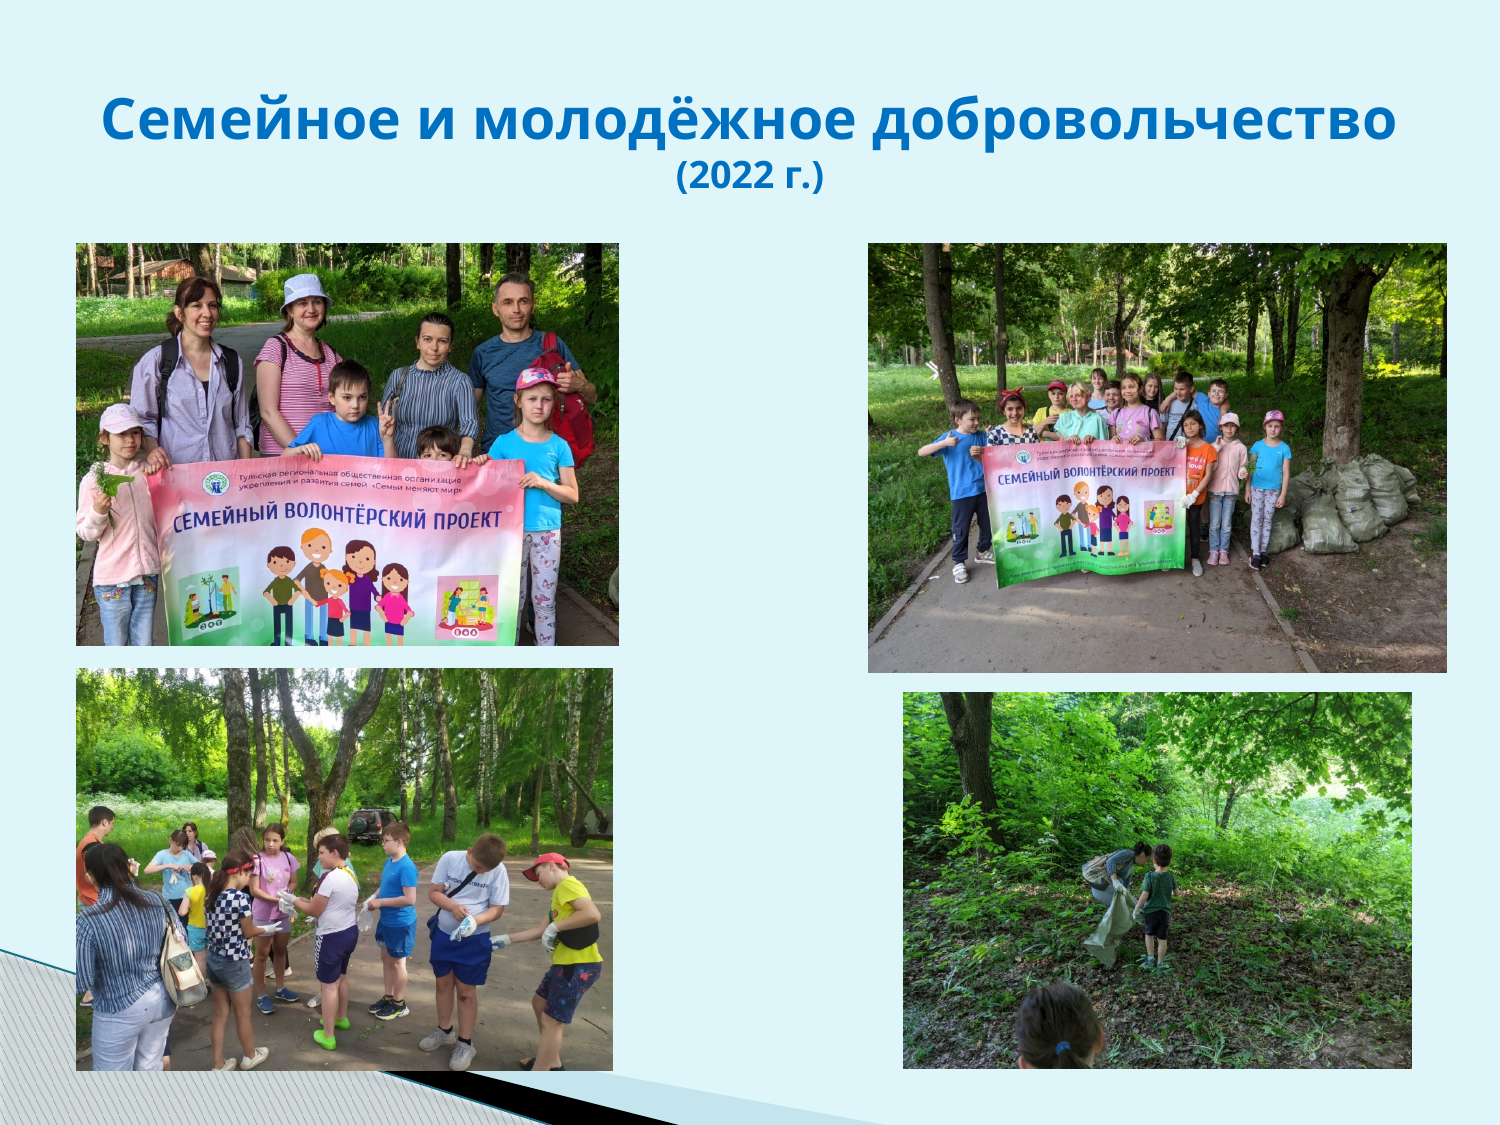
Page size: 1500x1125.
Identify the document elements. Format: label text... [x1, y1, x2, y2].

title Семейное и молодёжное добровольчество (2022 г.) [75, 45, 1425, 233]
picture [867, 243, 1448, 673]
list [76, 243, 619, 646]
picture [76, 668, 613, 1071]
picture [903, 692, 1412, 1070]
